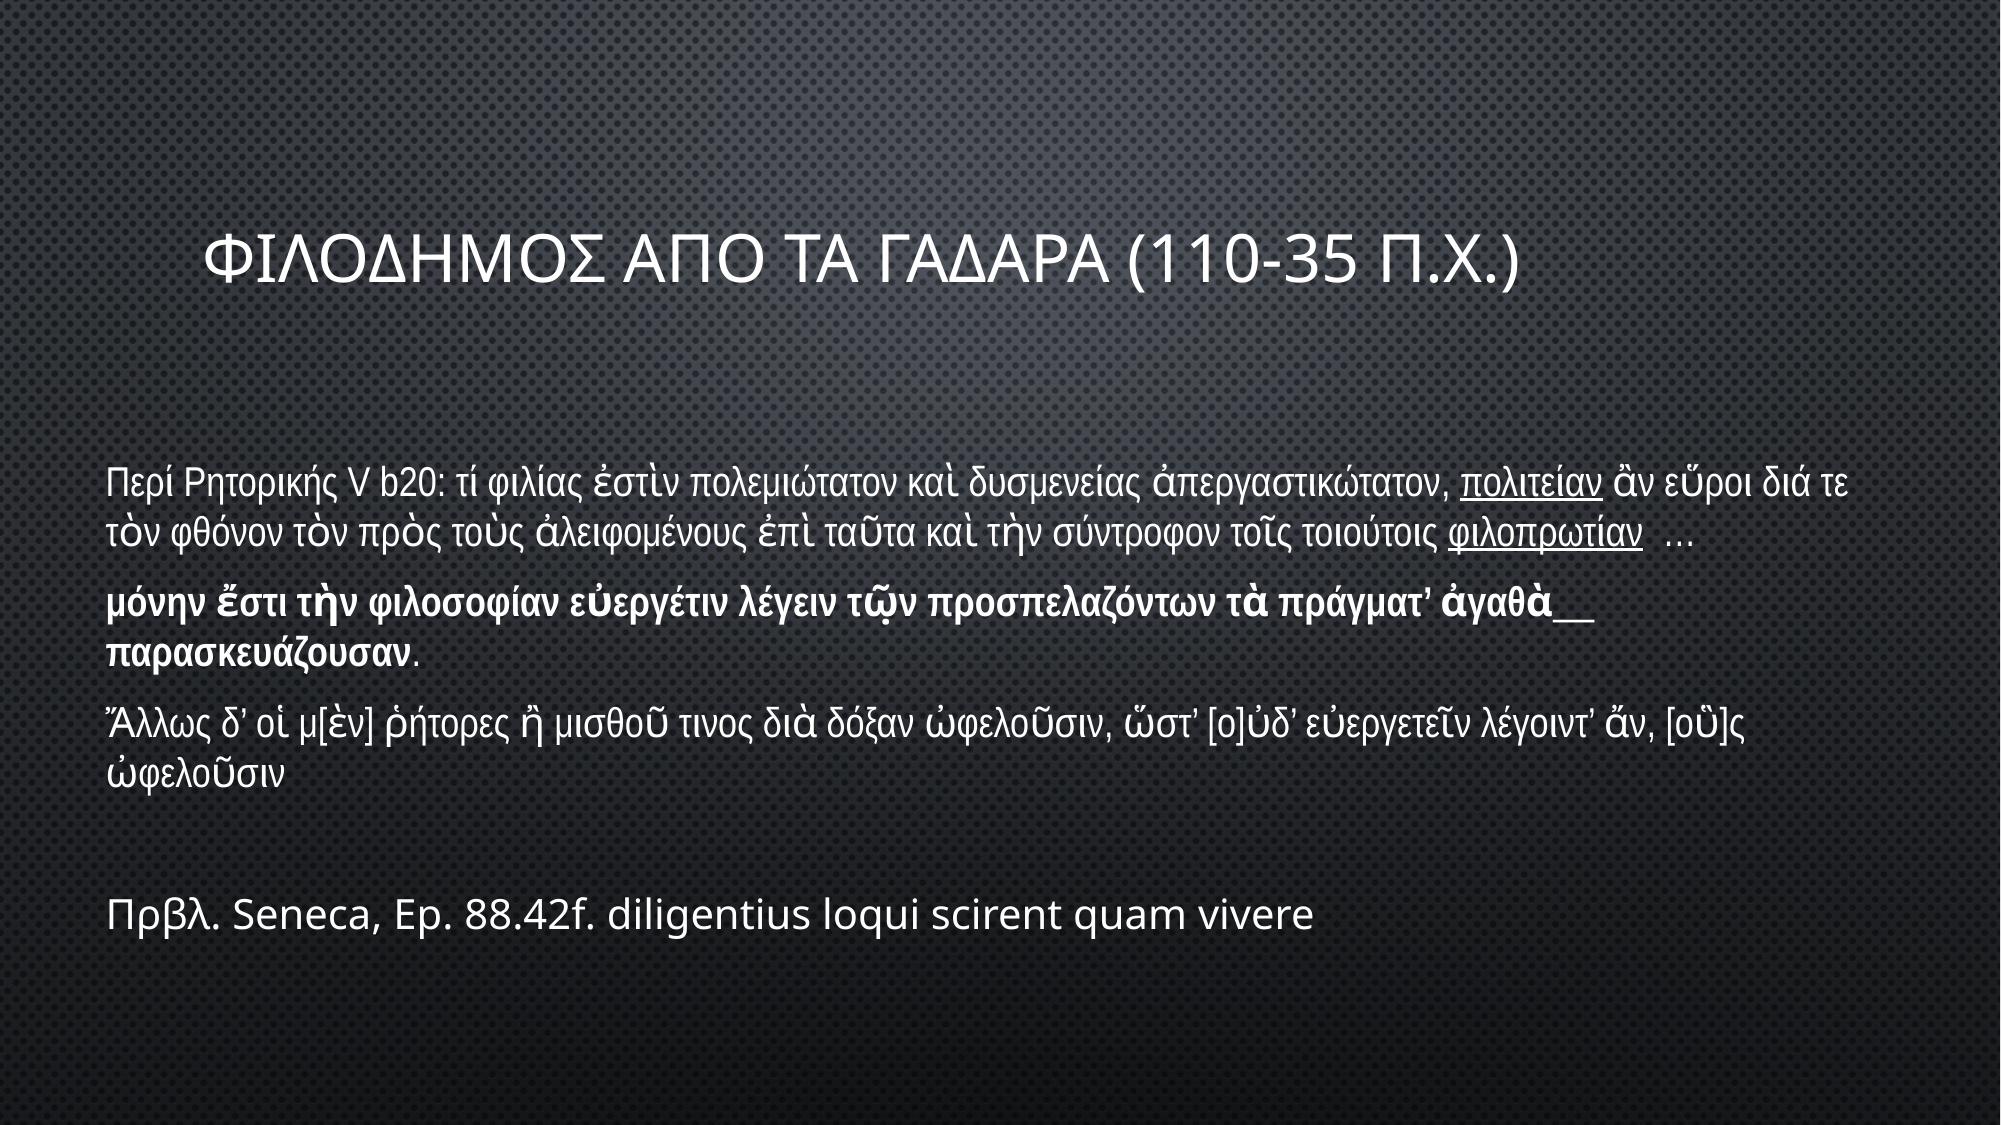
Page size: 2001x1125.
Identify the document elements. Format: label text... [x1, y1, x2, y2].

list Περί Ρητορικής V b20: τί φιλίας ἐστὶν πολεμιώτατον καὶ δυσμενείας ἀπεργαστικώτατον, πολιτείαν ἂν εὕροι διά τε τὸν φθόνον τὸν πρὸς τοὺς ἀλειφομένους ἐπὶ ταῦτα καὶ τὴν σύντροφον τοῖς τοιούτοις φιλοπρωτίαν … μόνην ἔστι τὴν φιλοσοφίαν εὐεργέτιν λέγειν τῶ̣ν προσπελαζόντων τὰ πράγματ’ ἀγαθὰ⸏ παρασκευάζουσαν. Ἄλλως δ’ οἱ μ[ὲν] ῥήτορες ἢ μισθοῦ τινος διὰ δόξαν ὠφελοῦσιν, ὥστ’ [ο]ὐδ’ εὐεργετεῖν λέγοιντ’ ἄν, [οὓ]ς ὠφελοῦσιν Πρβλ. Seneca, Ep. 88.42f. diligentius loqui scirent quam vivere [90, 367, 1882, 1025]
title Φιλοδημος απο τα γαδαρα (110-35 π.χ.) [187, 99, 1813, 367]
